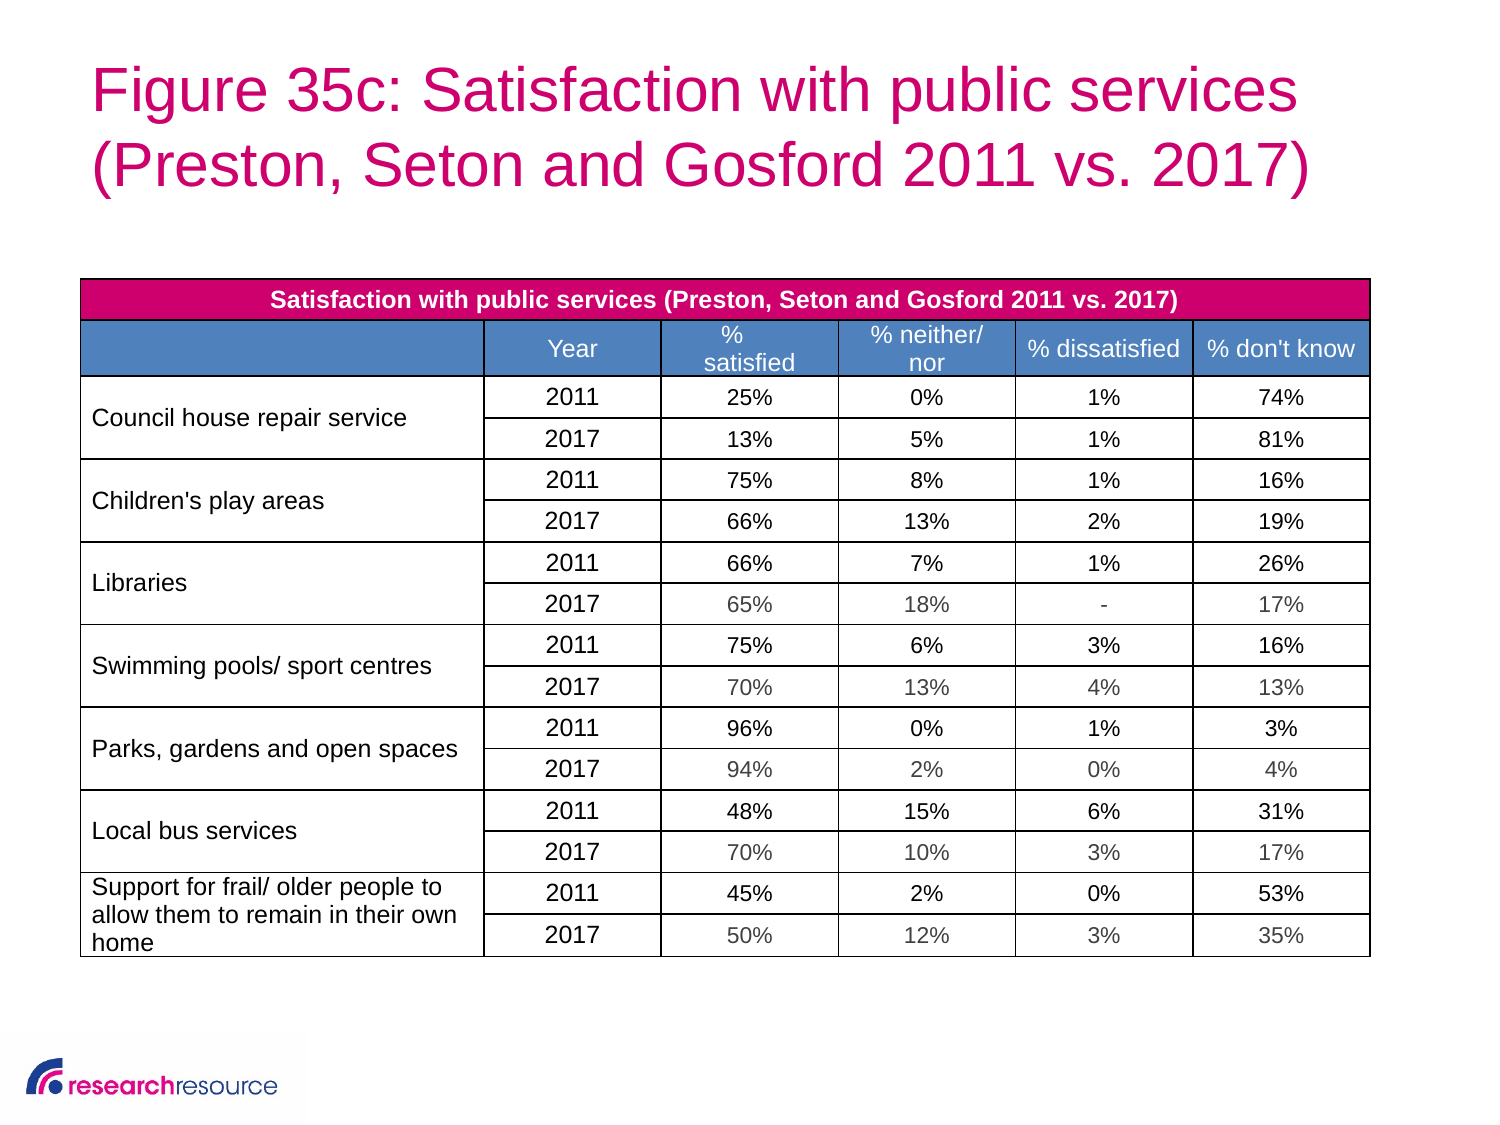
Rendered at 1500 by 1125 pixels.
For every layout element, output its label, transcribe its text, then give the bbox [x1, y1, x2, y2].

table_cell 10% [839, 832, 1015, 872]
table_cell 1% [1016, 419, 1192, 458]
table_cell Swimming pools/ sport centres [81, 625, 483, 706]
table_cell 6% [839, 625, 1015, 665]
table_cell 50% [662, 915, 838, 956]
table_cell 25% [662, 377, 838, 417]
table_cell 3% [1016, 915, 1192, 956]
table_cell 31% [1194, 791, 1369, 830]
table_cell - [1016, 584, 1192, 624]
table_cell [81, 321, 483, 375]
table_cell 26% [1194, 543, 1369, 582]
table_cell 17% [1194, 832, 1369, 872]
table_cell 1% [1016, 543, 1192, 582]
table_cell 4% [1016, 667, 1192, 706]
table_cell 16% [1194, 625, 1369, 665]
table_cell Children's play areas [81, 460, 483, 541]
table_cell 2017 [485, 915, 660, 956]
table_cell 7% [839, 543, 1015, 582]
table_cell Year [485, 321, 660, 375]
table_cell 2% [1016, 501, 1192, 541]
table_cell 8% [839, 460, 1015, 499]
table_cell 2011 [485, 708, 660, 748]
table_cell 2017 [485, 501, 660, 541]
table_cell 18% [839, 584, 1015, 624]
table_cell 2017 [485, 419, 660, 458]
table_header Satisfaction with public services (Preston, Seton and Gosford 2011 vs. 2017) [81, 280, 1369, 319]
table_cell 75% [662, 625, 838, 665]
table_cell 2017 [485, 832, 660, 872]
table_cell 16% [1194, 460, 1369, 499]
table_cell 0% [839, 377, 1015, 417]
table_cell 19% [1194, 501, 1369, 541]
table_cell 4% [1194, 749, 1369, 789]
title Figure 35c: Satisfaction with public services (Preston, Seton and Gosford 2011 vs. 2017) [76, 31, 1427, 218]
table_cell 2011 [485, 625, 660, 665]
table_cell 70% [662, 832, 838, 872]
table_cell 1% [1016, 460, 1192, 499]
table_cell 96% [662, 708, 838, 748]
table_cell 81% [1194, 419, 1369, 458]
table_cell 35% [1194, 915, 1369, 956]
table_cell Libraries [81, 543, 483, 624]
table_cell Parks, gardens and open spaces [81, 708, 483, 789]
table_cell 6% [1016, 791, 1192, 830]
table_cell % satisfied [662, 321, 838, 375]
table_cell Local bus services [81, 791, 483, 872]
table_cell 66% [662, 501, 838, 541]
table_cell 2011 [485, 543, 660, 582]
table_cell 2017 [485, 584, 660, 624]
table_cell Support for frail/ older people to allow them to remain in their own home [81, 873, 483, 956]
table_cell 1% [1016, 708, 1192, 748]
table_cell 75% [662, 460, 838, 499]
table_cell 3% [1016, 625, 1192, 665]
table_cell 2017 [485, 667, 660, 706]
table_cell 3% [1016, 832, 1192, 872]
table_cell 2% [839, 749, 1015, 789]
table_cell 45% [662, 873, 838, 913]
table_cell 65% [662, 584, 838, 624]
table_cell Council house repair service [81, 377, 483, 458]
table_cell 0% [1016, 873, 1192, 913]
table_cell 17% [1194, 584, 1369, 624]
table_cell 2% [839, 873, 1015, 913]
table_cell 2011 [485, 791, 660, 830]
table_cell 13% [662, 419, 838, 458]
table_cell % don't know [1194, 321, 1369, 375]
table_cell 3% [1194, 708, 1369, 748]
table_cell 48% [662, 791, 838, 830]
table_cell 1% [1016, 377, 1192, 417]
picture [0, 1033, 307, 1125]
table_cell 2011 [485, 460, 660, 499]
table_cell 0% [1016, 749, 1192, 789]
table_cell 2011 [485, 873, 660, 913]
table_cell 53% [1194, 873, 1369, 913]
table_cell 2017 [485, 749, 660, 789]
table_cell 13% [839, 667, 1015, 706]
table_cell 13% [1194, 667, 1369, 706]
table_cell 94% [662, 749, 838, 789]
table_cell 13% [839, 501, 1015, 541]
table_cell 66% [662, 543, 838, 582]
table_cell 15% [839, 791, 1015, 830]
table_cell 70% [662, 667, 838, 706]
table_cell 74% [1194, 377, 1369, 417]
table_cell 12% [839, 915, 1015, 956]
table_cell 5% [839, 419, 1015, 458]
table_cell 2011 [485, 377, 660, 417]
table_cell % neither/ nor [839, 321, 1015, 375]
table_cell 0% [839, 708, 1015, 748]
table_cell % dissatisfied [1016, 321, 1192, 375]
